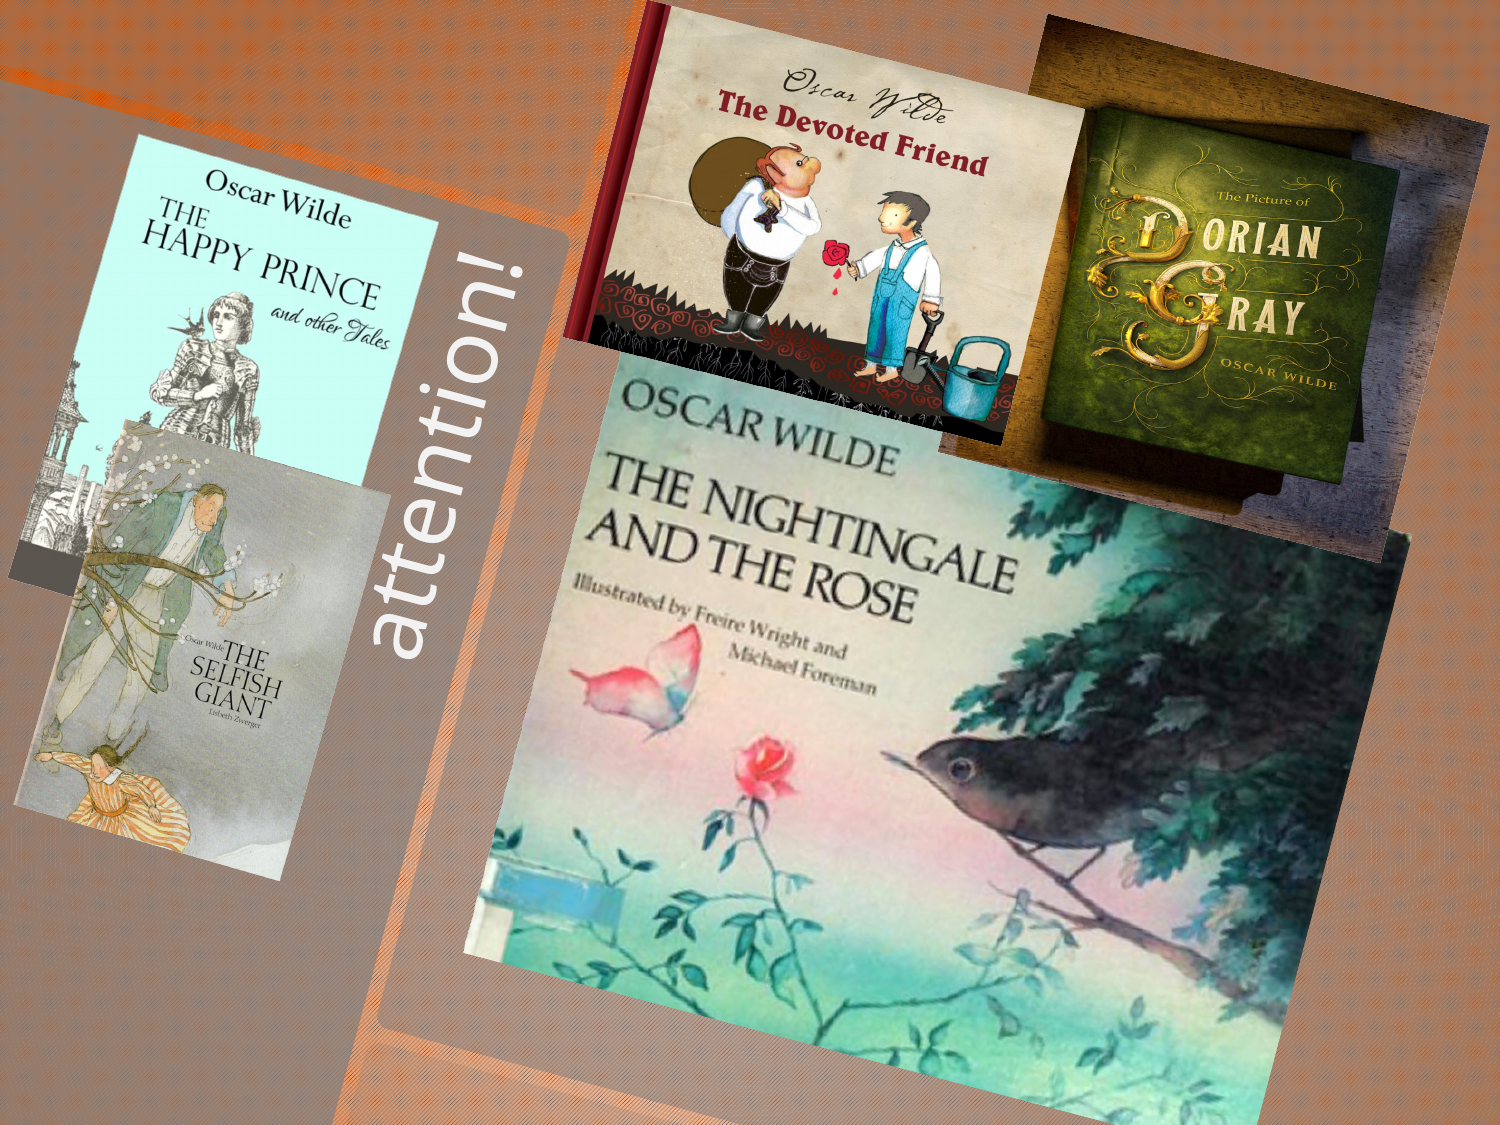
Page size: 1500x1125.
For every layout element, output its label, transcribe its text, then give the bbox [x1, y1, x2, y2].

title Thanks for attention! [48, 222, 554, 1125]
picture [464, 0, 1490, 1125]
picture [8, 134, 438, 880]
